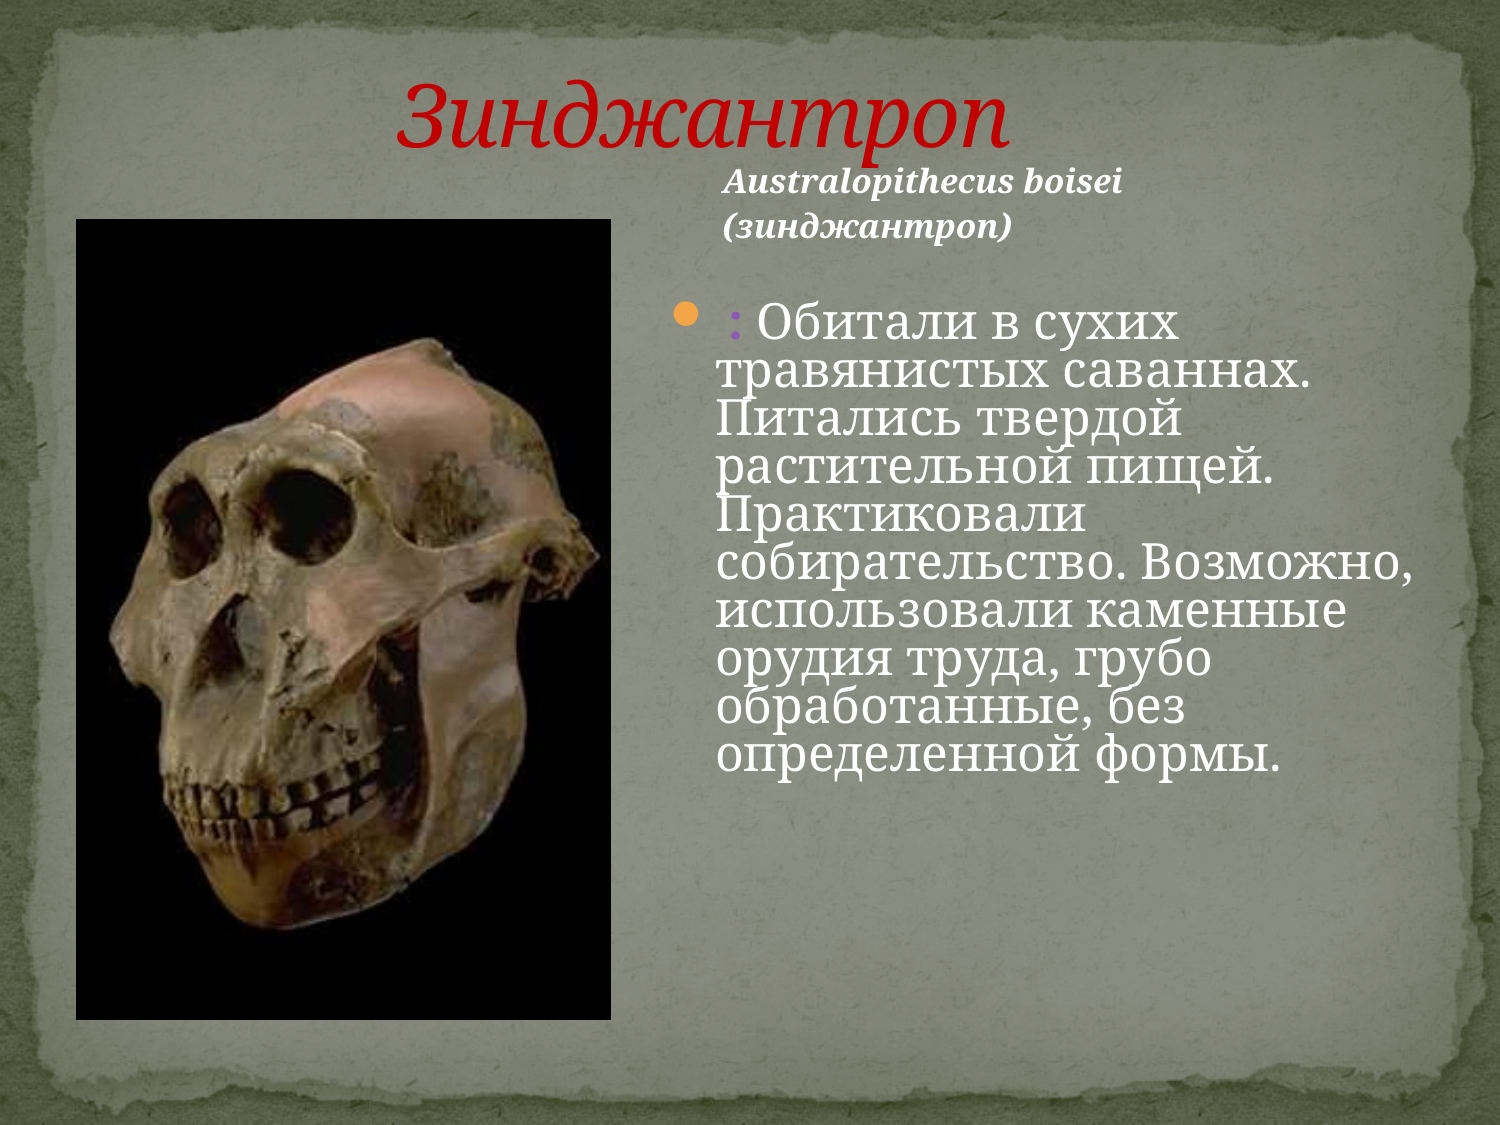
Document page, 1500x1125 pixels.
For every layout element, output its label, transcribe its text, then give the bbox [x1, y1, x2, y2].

picture [76, 219, 611, 1021]
list Australopithecus boisei (зинджантроп) : Обитали в сухих травянистых саваннах. Питались твердой растительной пищей. Практиковали собирательство. Возможно, использовали каменные орудия труда, грубо обработанные, без определенной формы. [655, 160, 1500, 1125]
title Зинджантроп [324, 0, 1083, 173]
